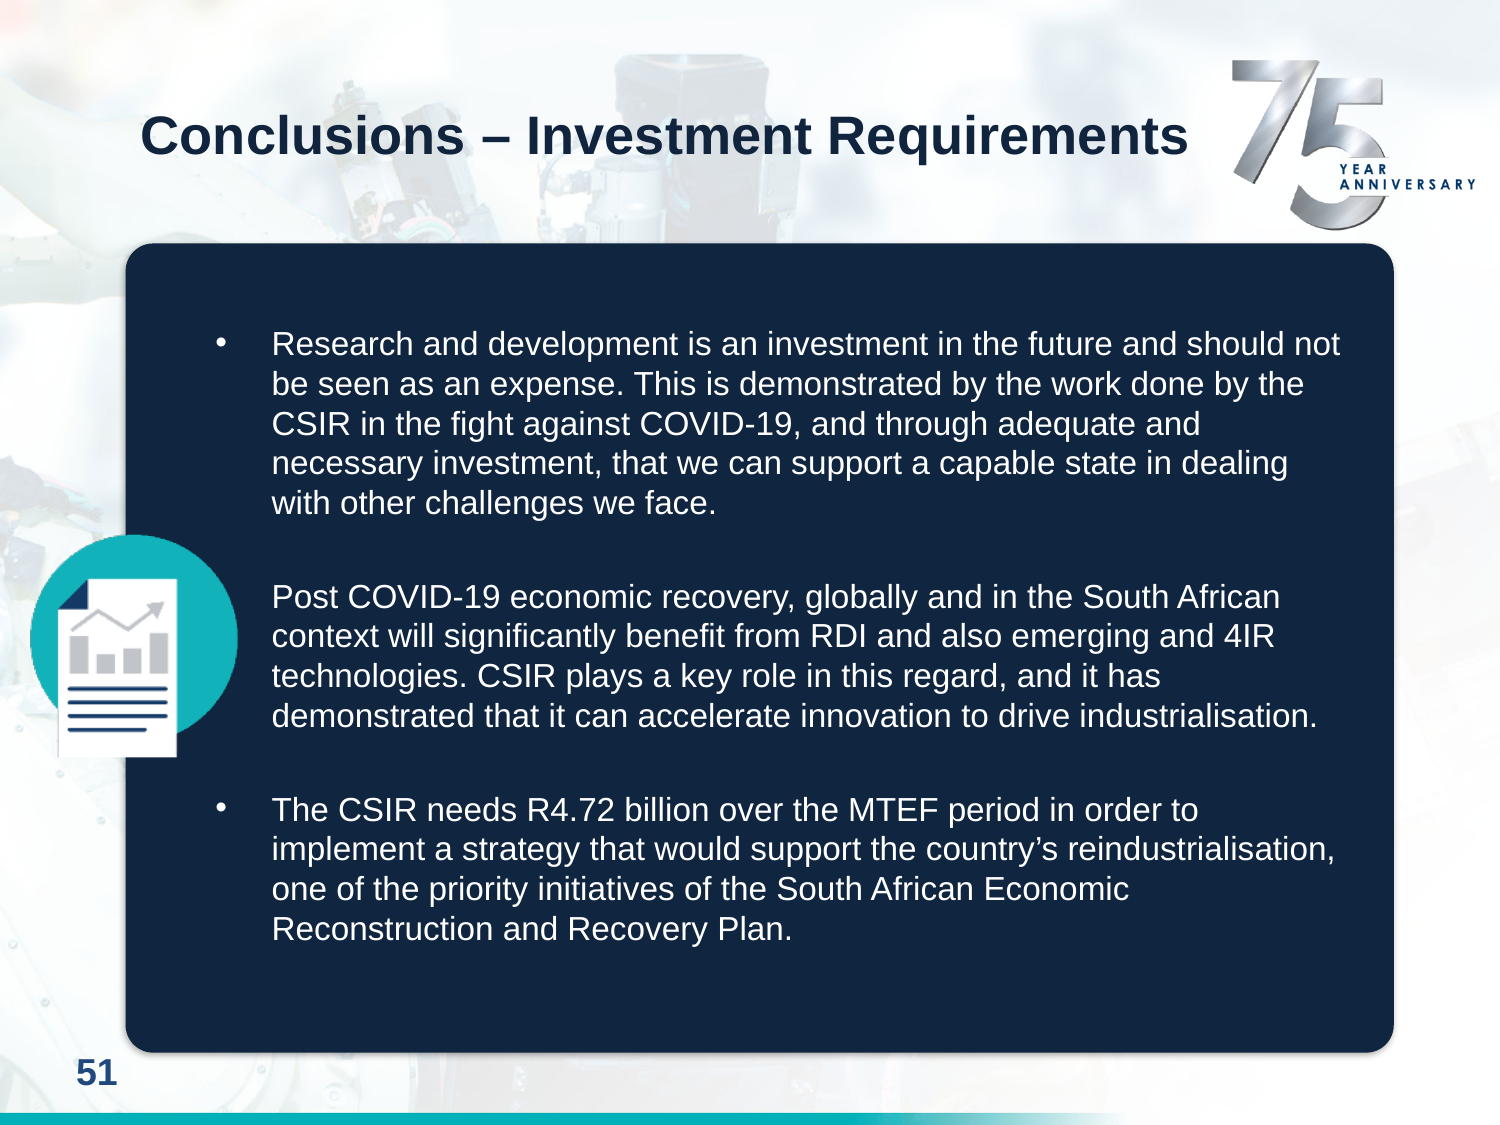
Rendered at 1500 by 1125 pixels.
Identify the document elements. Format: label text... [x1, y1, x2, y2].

text_box [124, 242, 1395, 1054]
picture [0, 0, 1500, 1125]
text_box Conclusions – Investment Requirements [125, 92, 1235, 173]
text_box Research and development is an investment in the future and should not be seen as an expense. This is demonstrated by the work done by the CSIR in the fight against COVID-19, and through adequate and necessary investment, that we can support a capable state in dealing with other challenges we face. Post COVID-19 economic recovery, globally and in the South African context will significantly benefit from RDI and also emerging and 4IR technologies. CSIR plays a key role in this regard, and it has demonstrated that it can accelerate innovation to drive industrialisation. The CSIR needs R4.72 billion over the MTEF period in order to implement a strategy that would support the country’s reindustrialisation, one of the priority initiatives of the South African Economic Reconstruction and Recovery Plan. [200, 314, 1365, 962]
